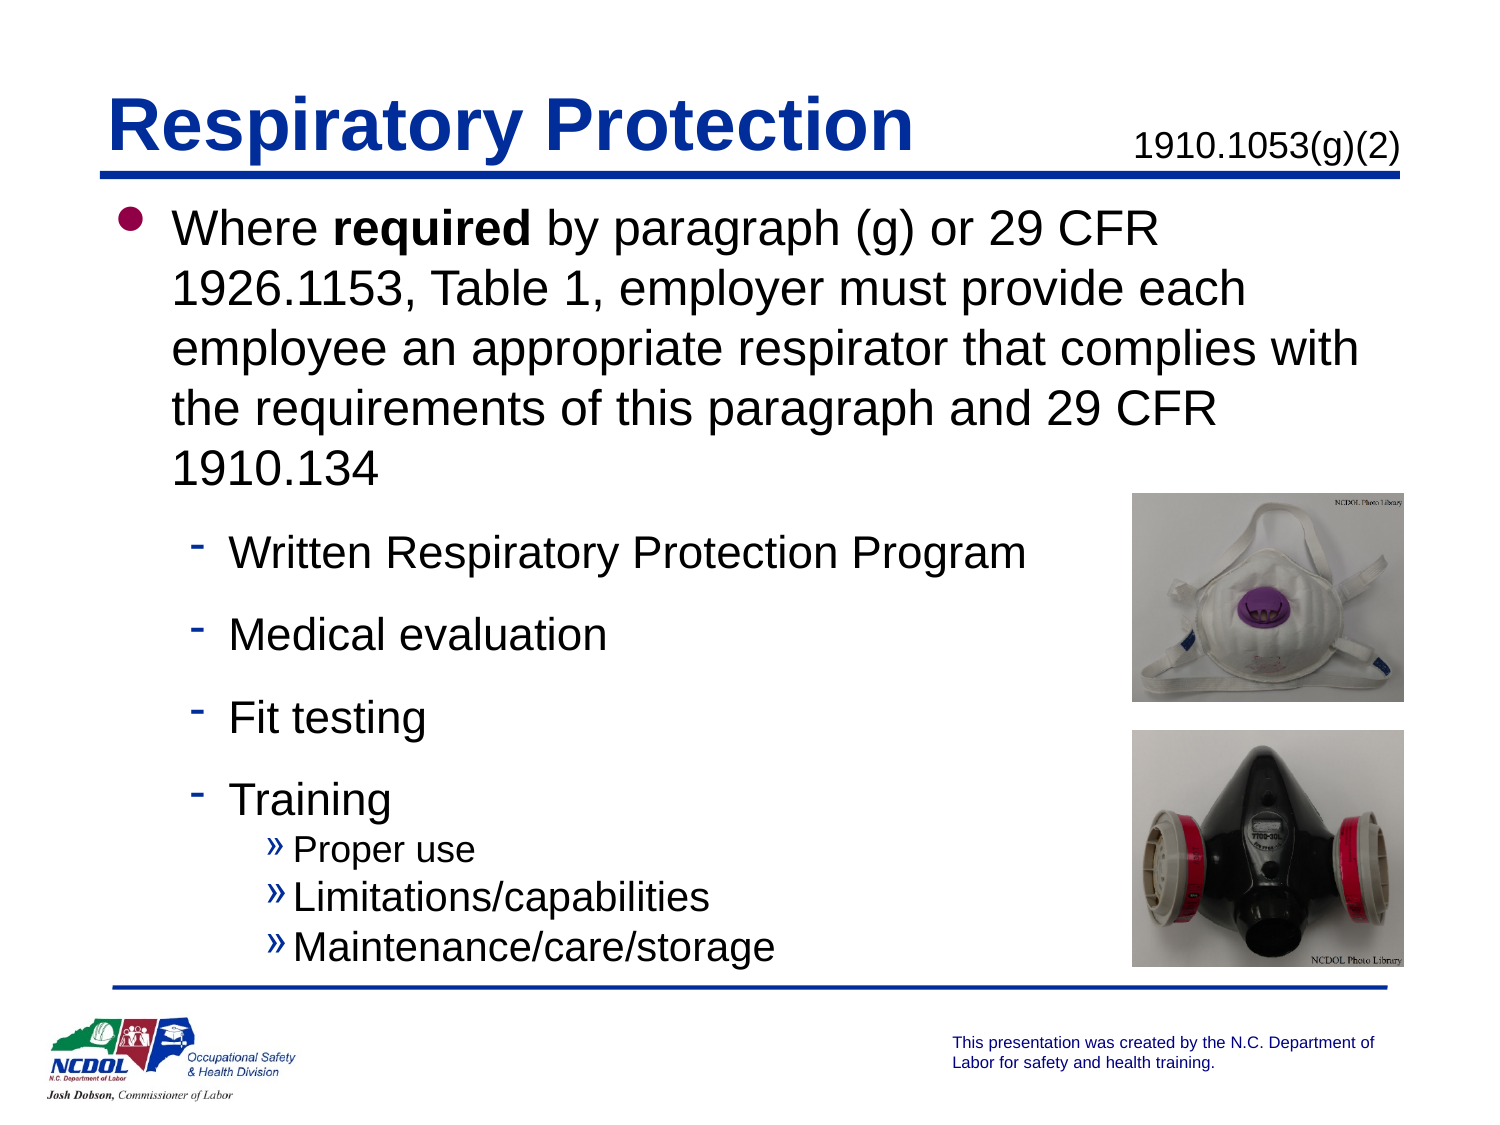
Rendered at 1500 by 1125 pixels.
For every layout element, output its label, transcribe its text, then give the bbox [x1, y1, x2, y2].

title Respiratory Protection [99, 75, 1400, 167]
list Where required by paragraph (g) or 29 CFR 1926.1153, Table 1, employer must provide each employee an appropriate respirator that complies with the requirements of this paragraph and 29 CFR 1910.134 Written Respiratory Protection Program Medical evaluation Fit testing Training Proper use Limitations/capabilities Maintenance/care/storage [99, 187, 1413, 950]
picture [1132, 493, 1405, 702]
picture [37, 1002, 304, 1125]
picture [1132, 730, 1405, 967]
text_box 1910.1053(g)(2) [1112, 113, 1416, 174]
